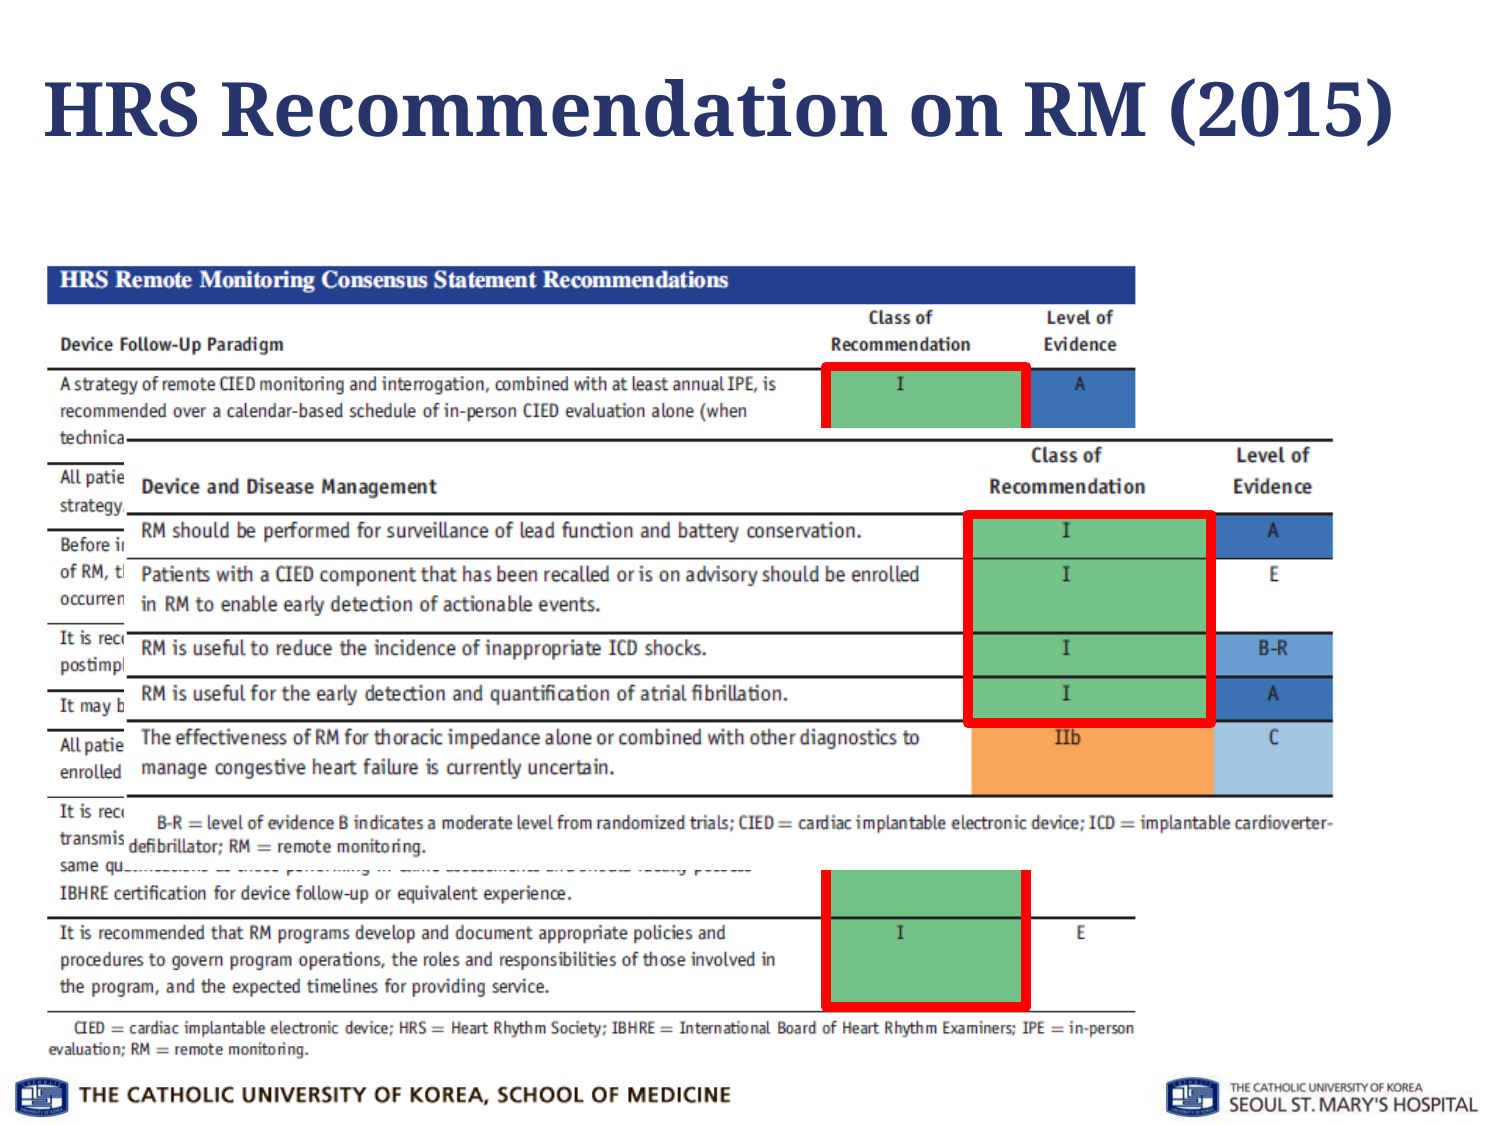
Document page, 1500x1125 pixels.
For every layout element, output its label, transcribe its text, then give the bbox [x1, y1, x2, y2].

picture [0, 255, 1341, 1125]
title HRS Recommendation on RM (2015) [35, 54, 1465, 179]
picture [1151, 1058, 1493, 1125]
